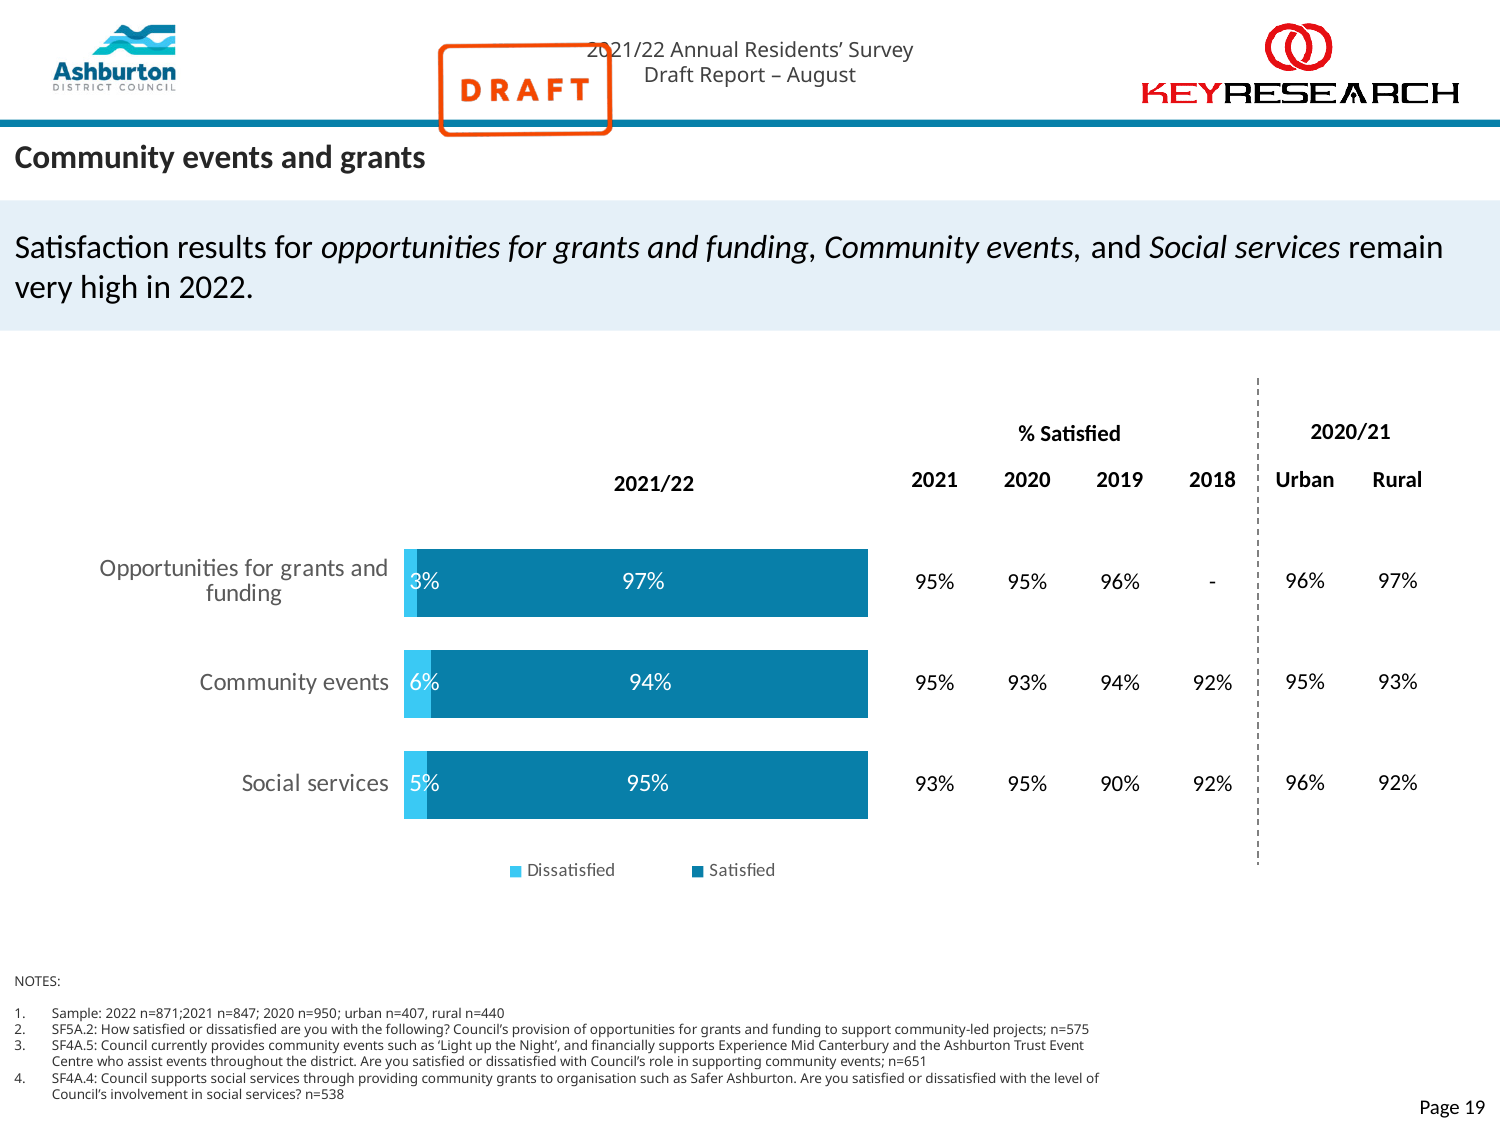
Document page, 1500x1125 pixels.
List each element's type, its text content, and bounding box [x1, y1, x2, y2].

text_box % Satisfied [1003, 411, 1143, 454]
table_header 2020 [981, 432, 1074, 532]
table_header 2019 [1074, 432, 1166, 532]
table_cell 93% [981, 633, 1074, 734]
text_box 2021/22 [588, 461, 720, 504]
table_header 2021 [888, 432, 981, 532]
table_cell 92% [1351, 734, 1444, 835]
table_cell 92% [1166, 633, 1253, 734]
table_cell 96% [1074, 532, 1166, 633]
table_cell 95% [1262, 633, 1351, 734]
table_header 2018 [1166, 432, 1253, 532]
table_cell 95% [888, 532, 981, 633]
list Satisfaction results for opportunities for grants and funding, Community events, and Social services remain very high in 2022. [0, 200, 1500, 331]
table_cell 95% [981, 734, 1074, 835]
table_cell 95% [981, 532, 1074, 633]
picture [12, 8, 216, 107]
title Community events and grants [0, 128, 1500, 197]
table_cell 93% [1351, 633, 1444, 734]
table_cell - [1166, 532, 1253, 633]
picture [398, 0, 652, 128]
table_cell 97% [1351, 532, 1444, 633]
table_header Urban [1262, 432, 1351, 532]
table_cell 96% [1262, 734, 1351, 835]
table_cell 92% [1166, 734, 1253, 835]
text_box NOTES: Sample: 2022 n=871;2021 n=847; 2020 n=950; urban n=407, rural n=440 SF5A.2: How satisfied or dissatisfied are you with the following? Council’s provision of opportunities for grants and funding to support community-led projects; n=575 SF4A.5: Council currently provides community events such as ‘Light up the Night’, and financially supports Experience Mid Canterbury and the Ashburton Trust Event Centre who assist events throughout the district. Are you satisfied or dissatisfied with Council’s role in supporting community events; n=651 SF4A.4: Council supports social services through providing community grants to organisation such as Safer Ashburton. Are you satisfied or dissatisfied with the level of Council’s involvement in social services? n=538 [14, 980, 1110, 1095]
table_cell 94% [1074, 633, 1166, 734]
table_cell 93% [888, 734, 981, 835]
text_box 2020/21 [1284, 409, 1418, 452]
table_cell 95% [888, 633, 981, 734]
chart [51, 509, 869, 896]
table_cell 90% [1074, 734, 1166, 835]
table_cell 96% [1262, 532, 1351, 633]
picture [1115, 15, 1488, 108]
table_header Rural [1351, 432, 1444, 532]
